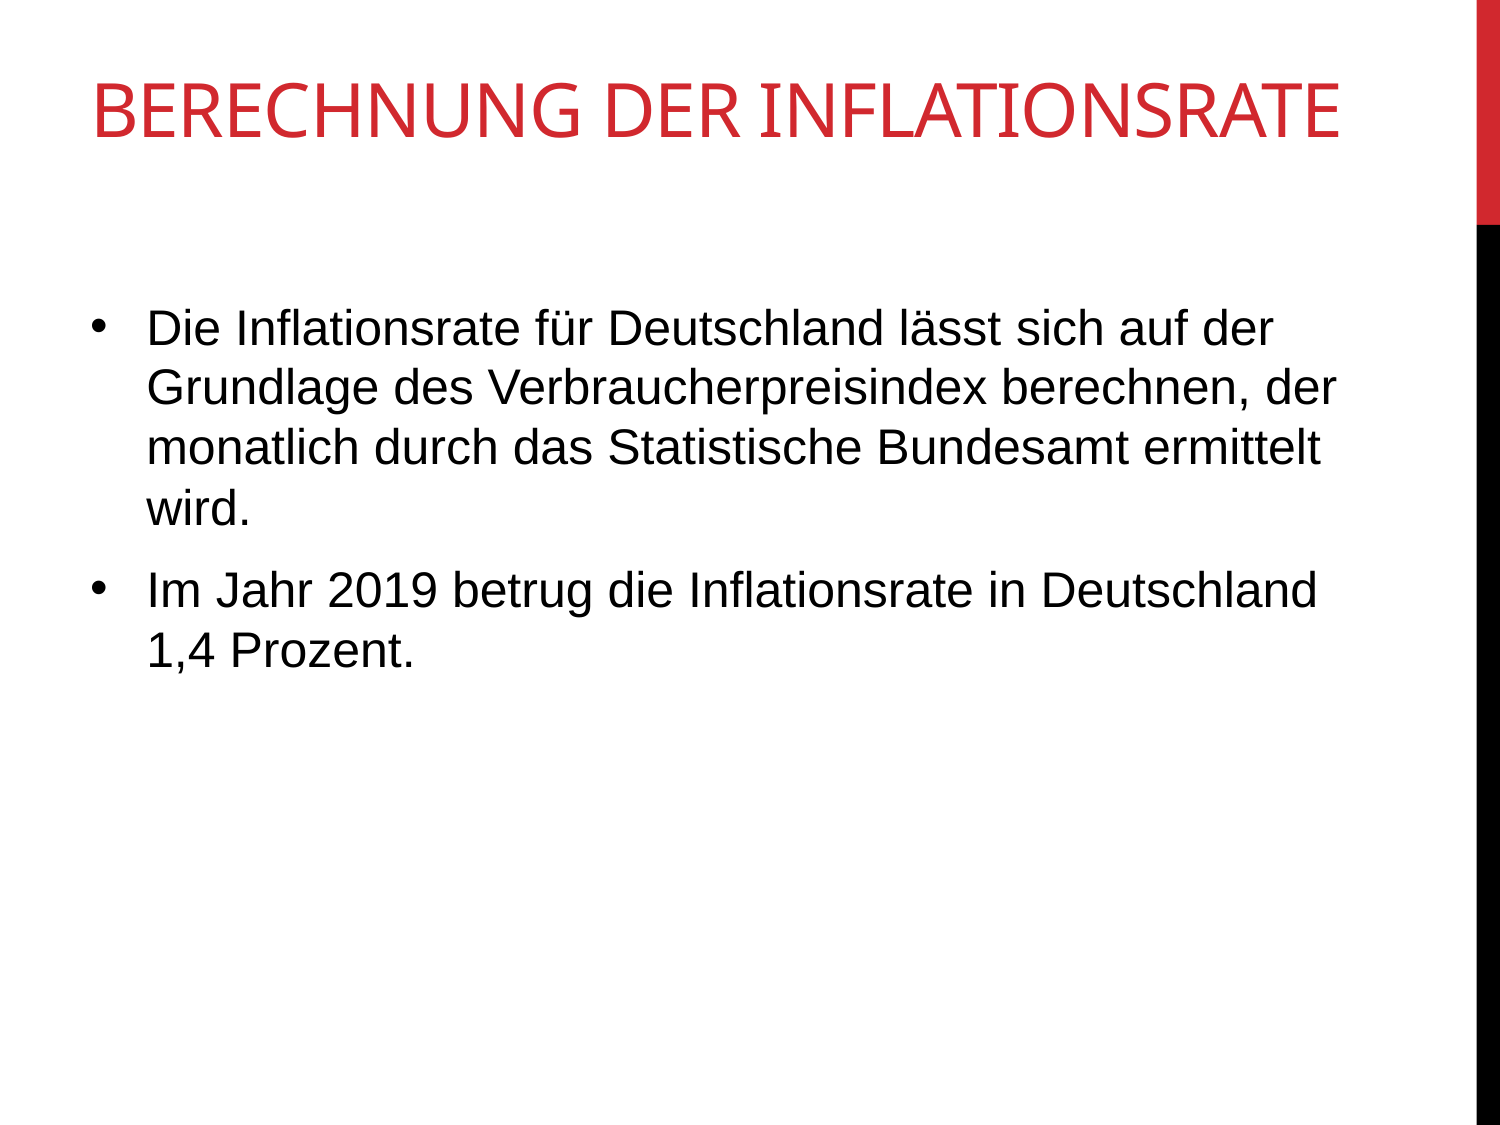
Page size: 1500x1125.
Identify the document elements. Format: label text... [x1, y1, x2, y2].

title Berechnung der Inflationsrate [75, 25, 1459, 250]
list Die Inflationsrate für Deutschland lässt sich auf der Grundlage des Verbraucherpreisindex berechnen, der monatlich durch das Statistische Bundesamt ermittelt wird. Im Jahr 2019 betrug die Inflationsrate in Deutschland 1,4 Prozent. [75, 287, 1412, 1005]
